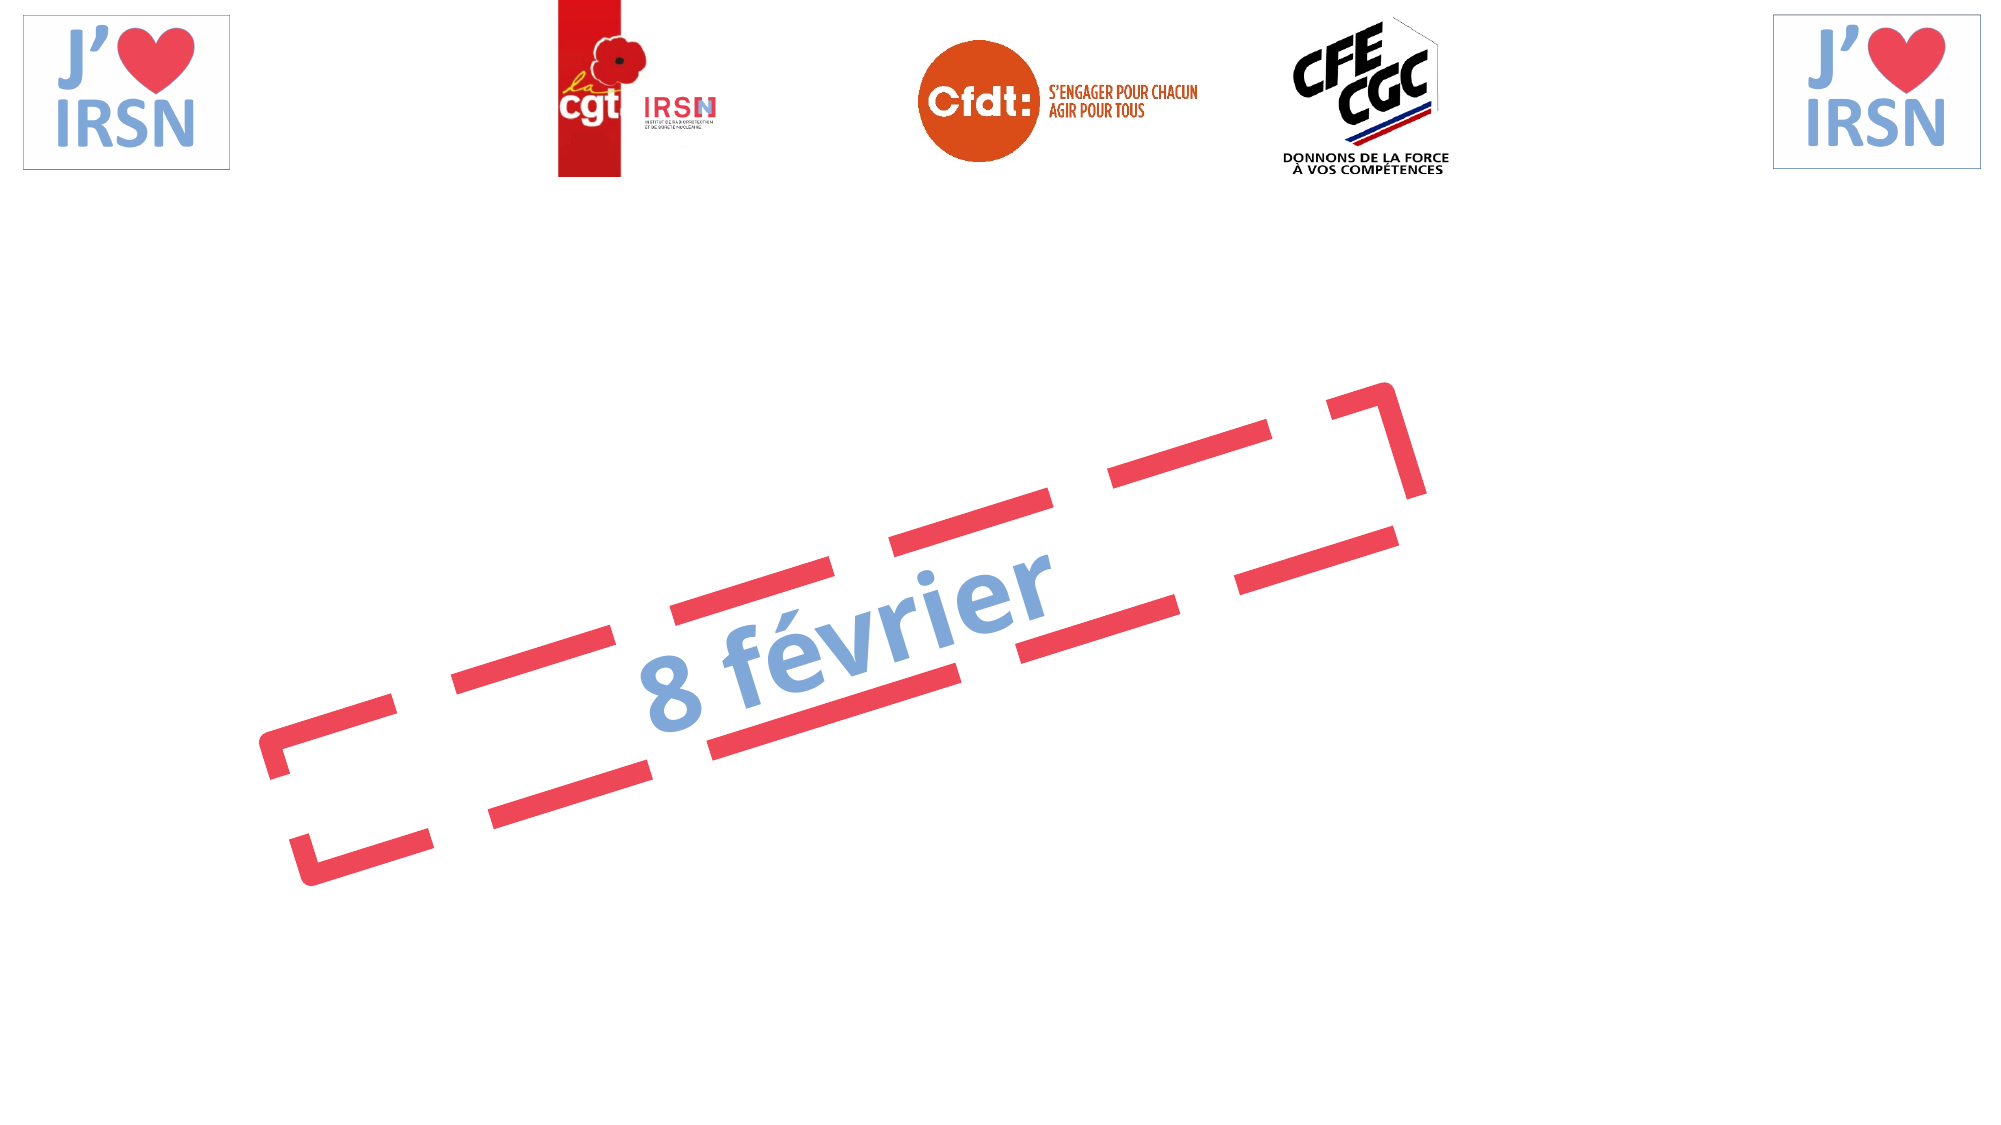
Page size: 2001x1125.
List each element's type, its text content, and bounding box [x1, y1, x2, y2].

picture [918, 40, 1197, 162]
picture [558, 0, 735, 177]
picture [10, 6, 239, 175]
picture [1282, 17, 1453, 182]
text_box 8 février [269, 392, 1427, 876]
picture [1761, 5, 1990, 174]
